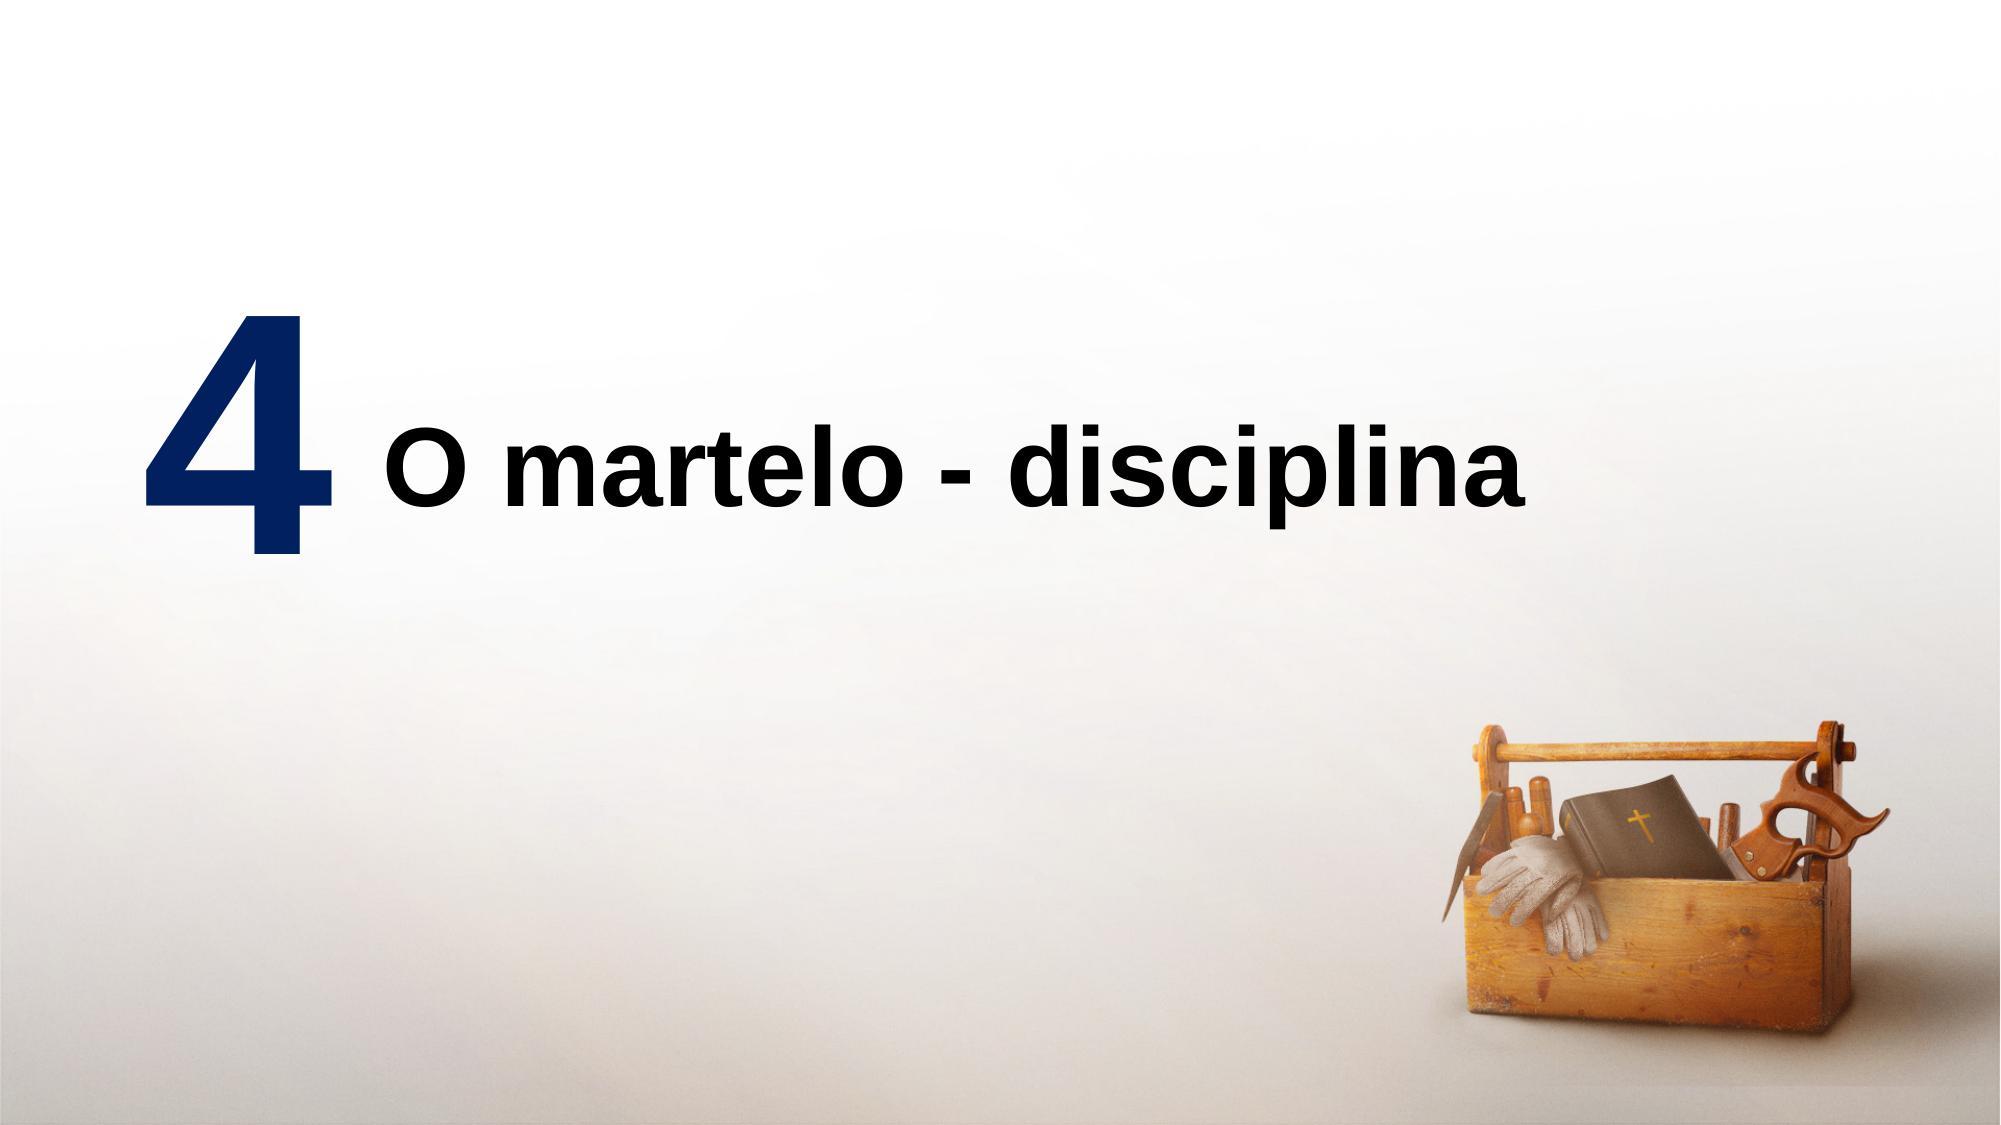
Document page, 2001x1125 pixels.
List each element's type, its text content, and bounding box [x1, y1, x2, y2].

picture [0, 0, 2001, 1125]
text_box O martelo - disciplina [367, 386, 1578, 537]
text_box 4 [126, 200, 343, 631]
